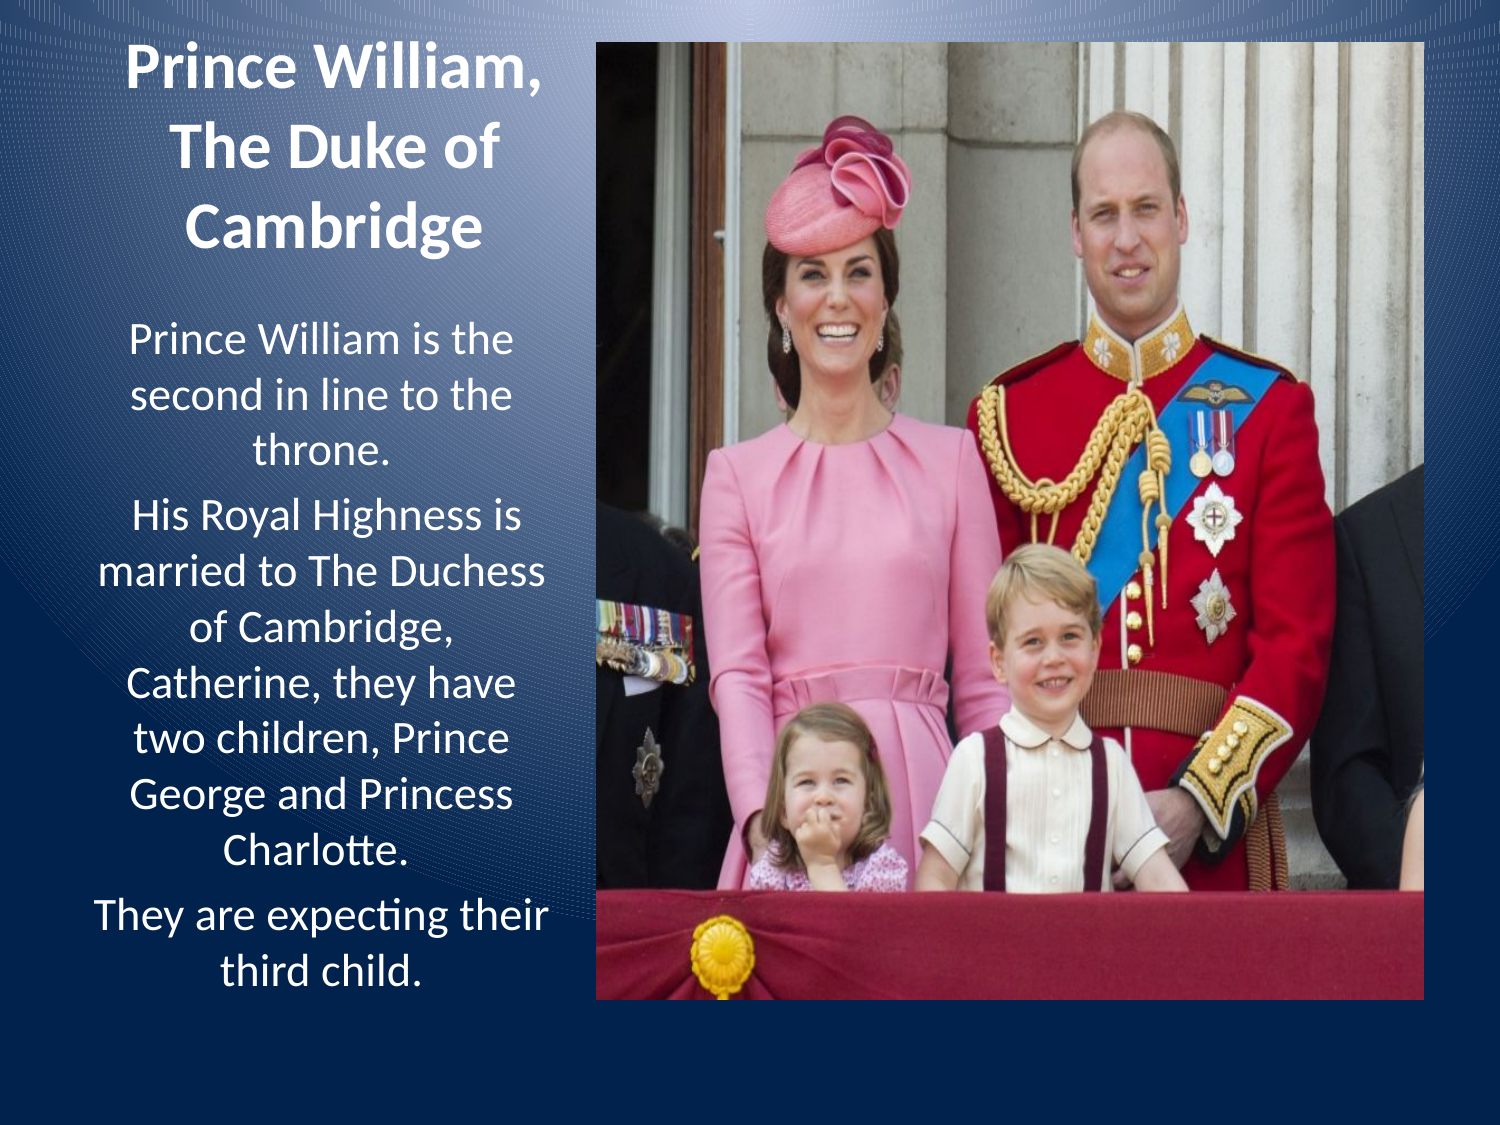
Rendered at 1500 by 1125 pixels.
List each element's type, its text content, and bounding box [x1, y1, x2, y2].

picture [596, 42, 1424, 1000]
list Prince William is the second in line to the throne. His Royal Highness is married to The Duchess of Cambridge, Catherine, they have two children, Prince George and Princess Charlotte. They are expecting their third child. [75, 235, 569, 1005]
title Prince William, The Duke of Cambridge [88, 46, 582, 270]
